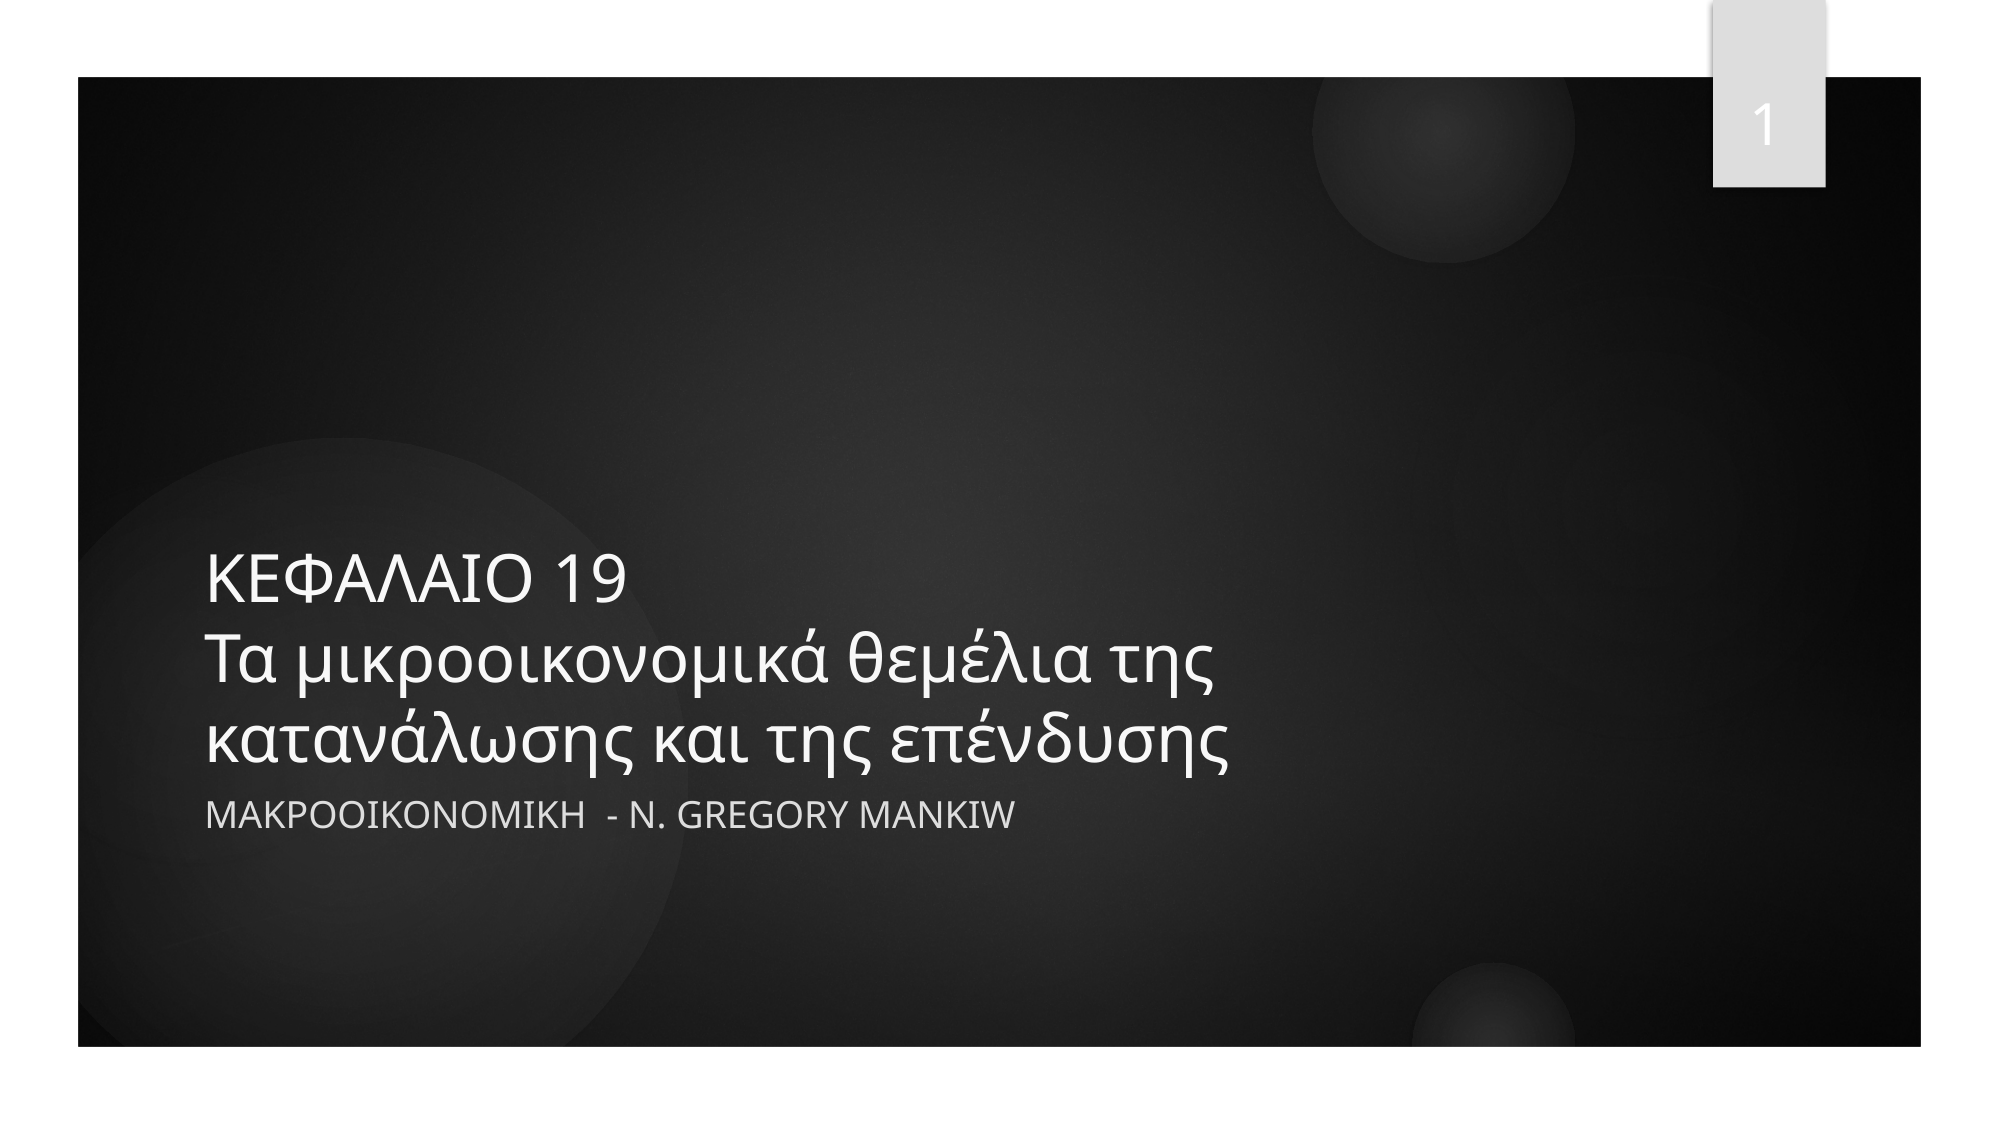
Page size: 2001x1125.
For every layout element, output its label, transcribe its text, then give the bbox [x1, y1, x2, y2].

subtitle ΜΑΚΡΟΟΙΚΟΝΟΜΙΚΗ - N. Gregory Mankiw [189, 783, 1638, 925]
title ΚΕΦΑΛΑΙΟ 19 Τα μικροοικονομικά θεμέλια της κατανάλωσης και της επένδυσης [189, 373, 1638, 783]
slide_number 1 [1698, 48, 1836, 174]
